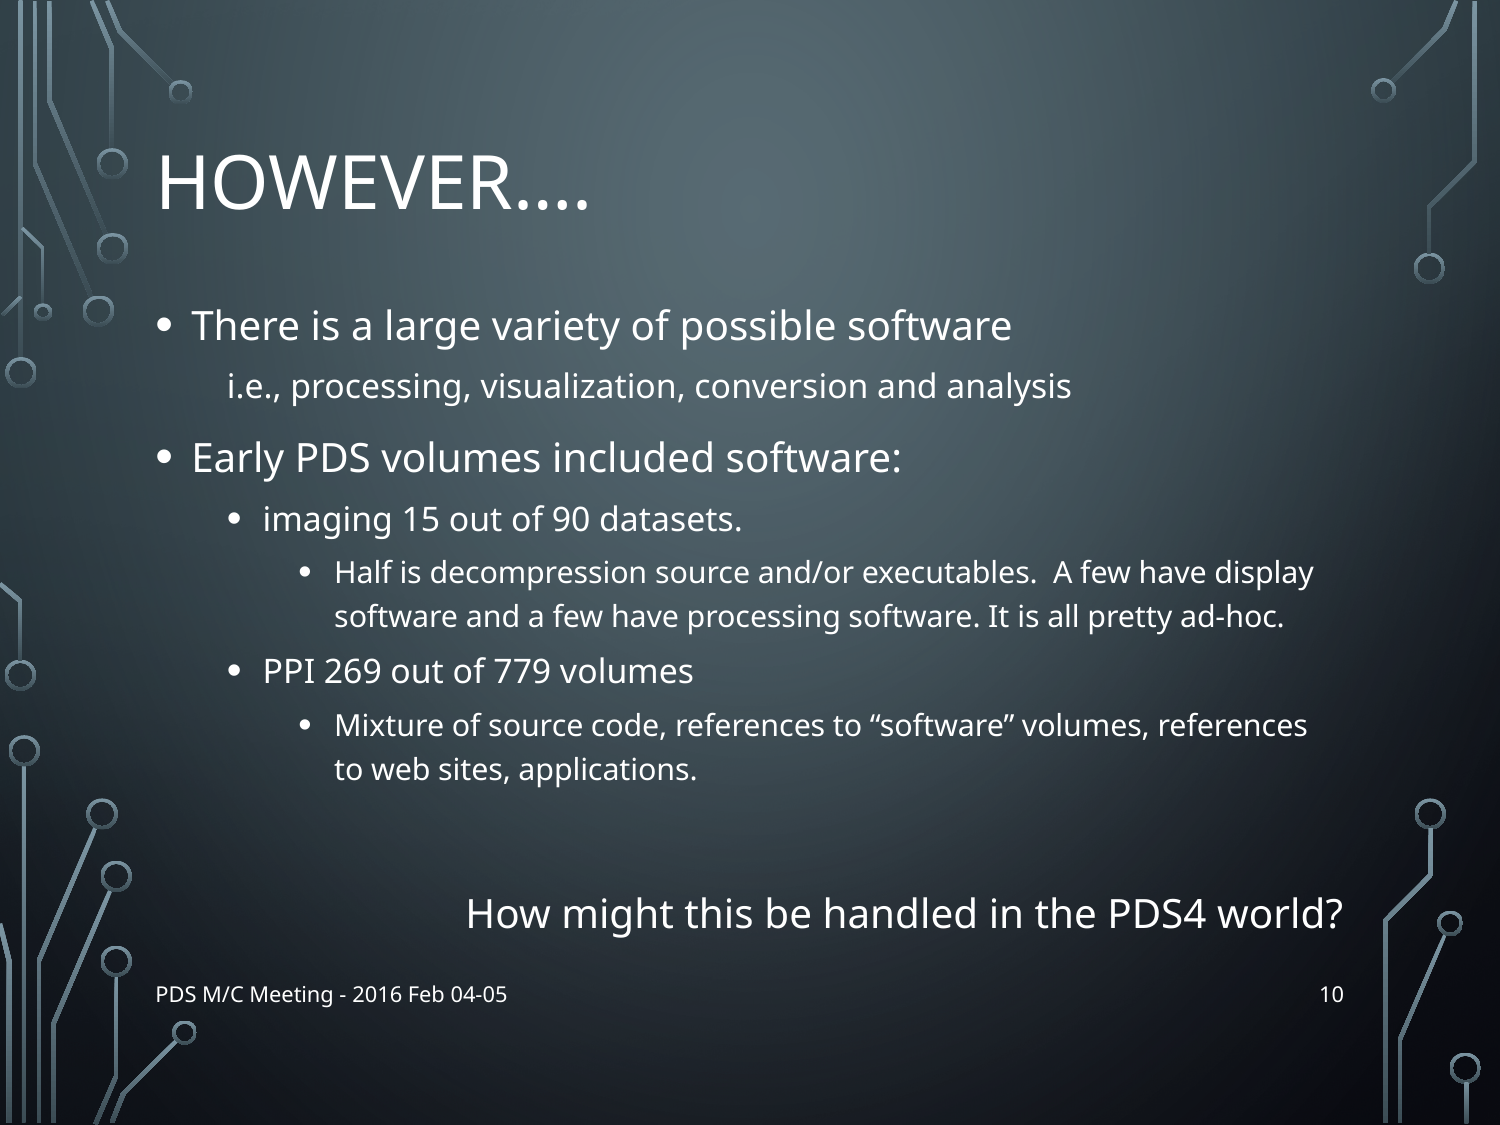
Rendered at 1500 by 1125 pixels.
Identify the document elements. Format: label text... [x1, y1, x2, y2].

list There is a large variety of possible software i.e., processing, visualization, conversion and analysis Early PDS volumes included software: imaging 15 out of 90 datasets. Half is decompression source and/or executables. A few have display software and a few have processing software. It is all pretty ad-hoc. PPI 269 out of 779 volumes Mixture of source code, references to “software” volumes, references to web sites, applications. How might this be handled in the PDS4 world? [140, 282, 1360, 950]
slide_number 10 [1264, 965, 1360, 1025]
title However…. [140, 101, 1360, 269]
footer PDS M/C Meeting - 2016 Feb 04-05 [140, 965, 909, 1025]
